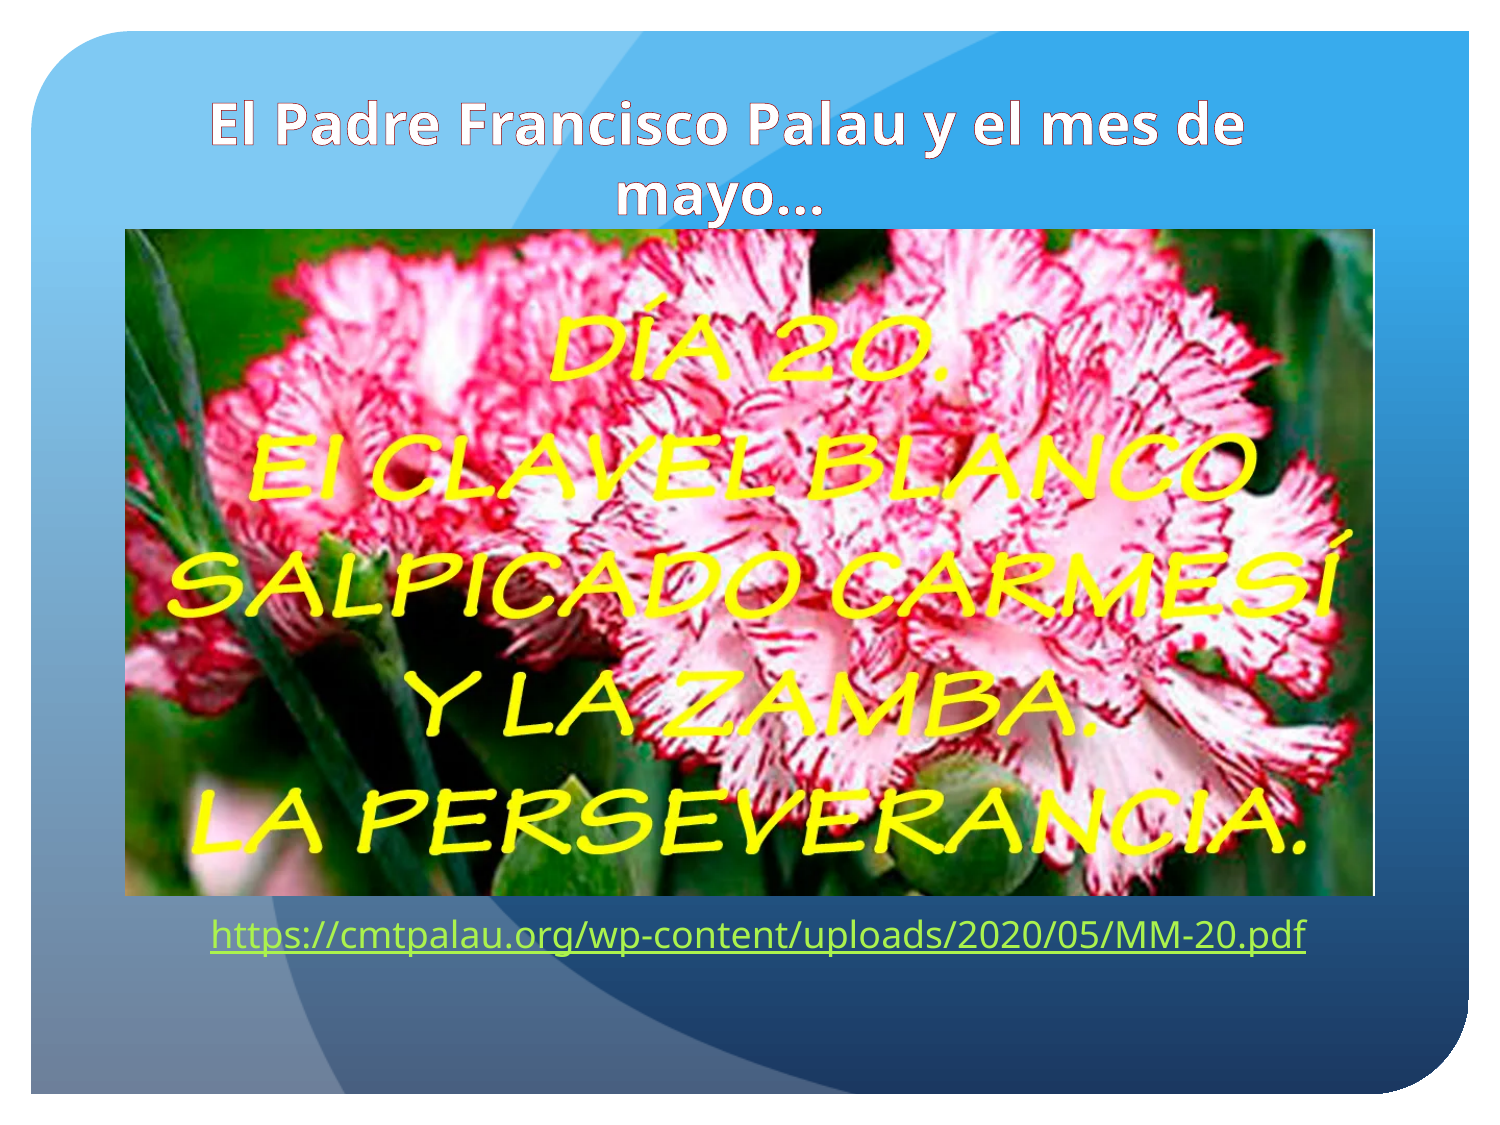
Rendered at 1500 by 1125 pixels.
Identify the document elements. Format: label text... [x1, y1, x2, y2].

text_box https://cmtpalau.org/wp-content/uploads/2020/05/MM-20.pdf [195, 903, 1357, 970]
picture [26, 30, 1474, 1095]
text_box [1376, 360, 1500, 368]
text_box El Padre Francisco Palau y el mes de mayo… [98, 79, 1356, 234]
